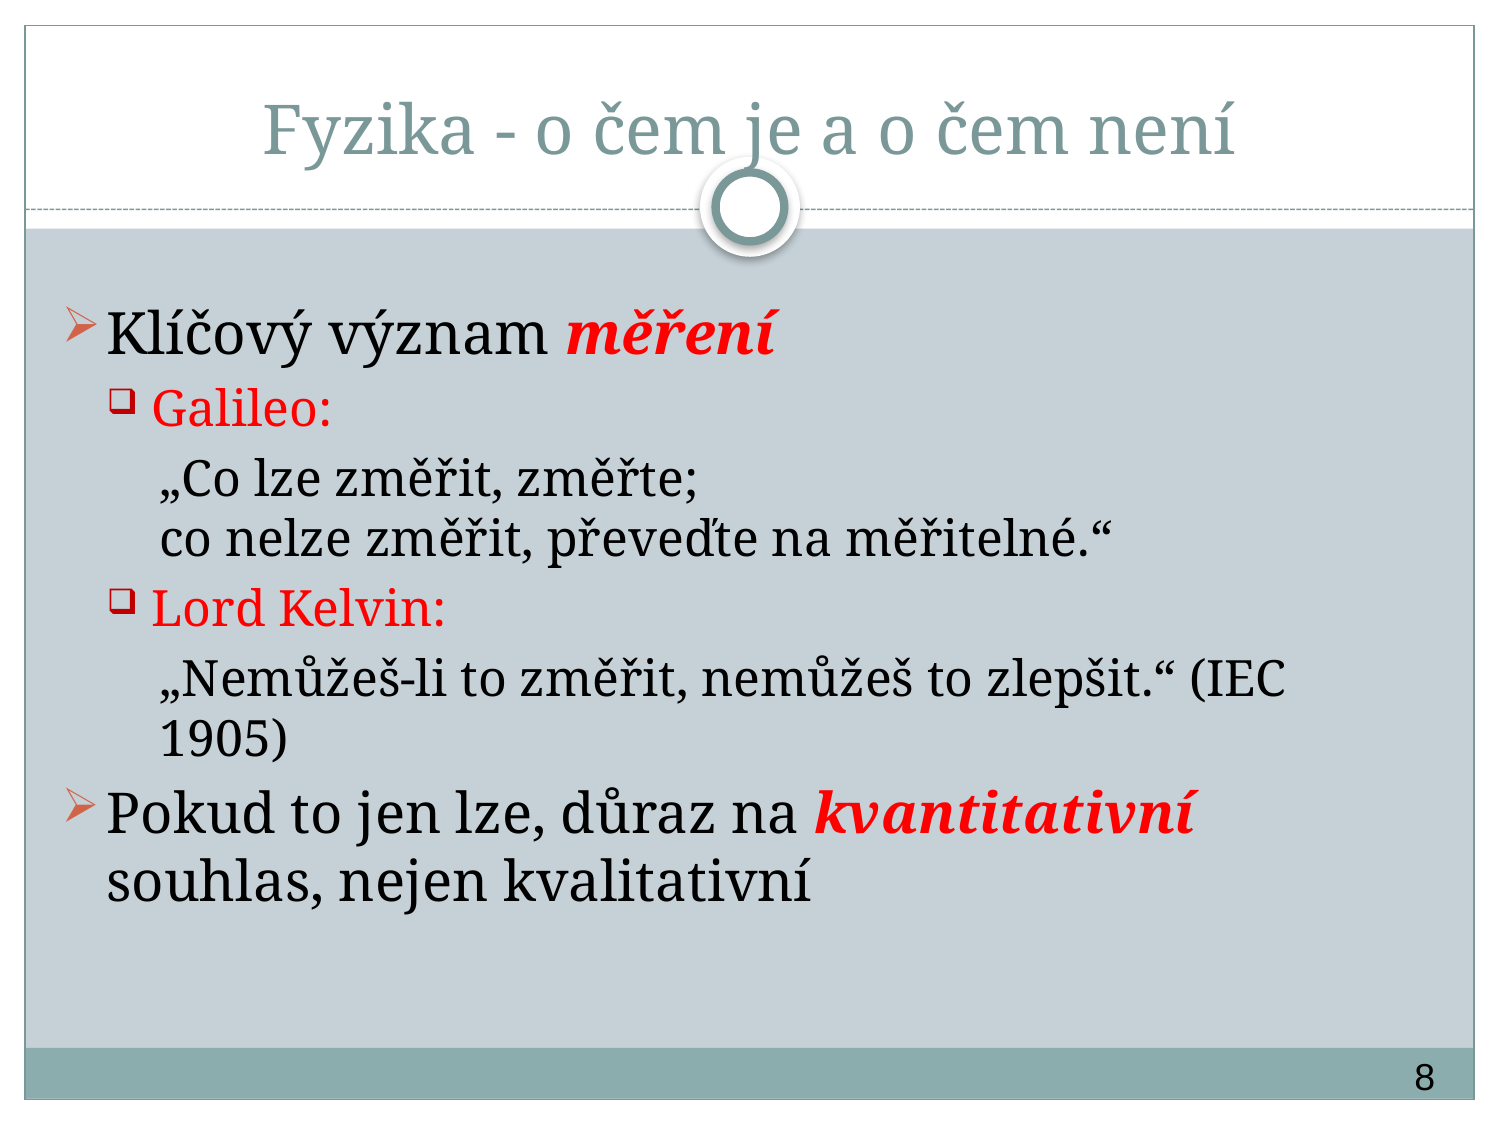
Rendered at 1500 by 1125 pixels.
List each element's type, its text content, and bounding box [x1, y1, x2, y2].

title Fyzika - o čem je a o čem není [49, 37, 1450, 176]
text_box 8 [1399, 1045, 1483, 1105]
list Klíčový význam měření Galileo: „Co lze změřit, změřte; co nelze změřit, převeďte na měřitelné.“ Lord Kelvin: „Nemůžeš-li to změřit, nemůžeš to zlepšit.“ (IEC 1905) Pokud to jen lze, důraz na kvantitativní souhlas, nejen kvalitativní [46, 288, 1442, 953]
